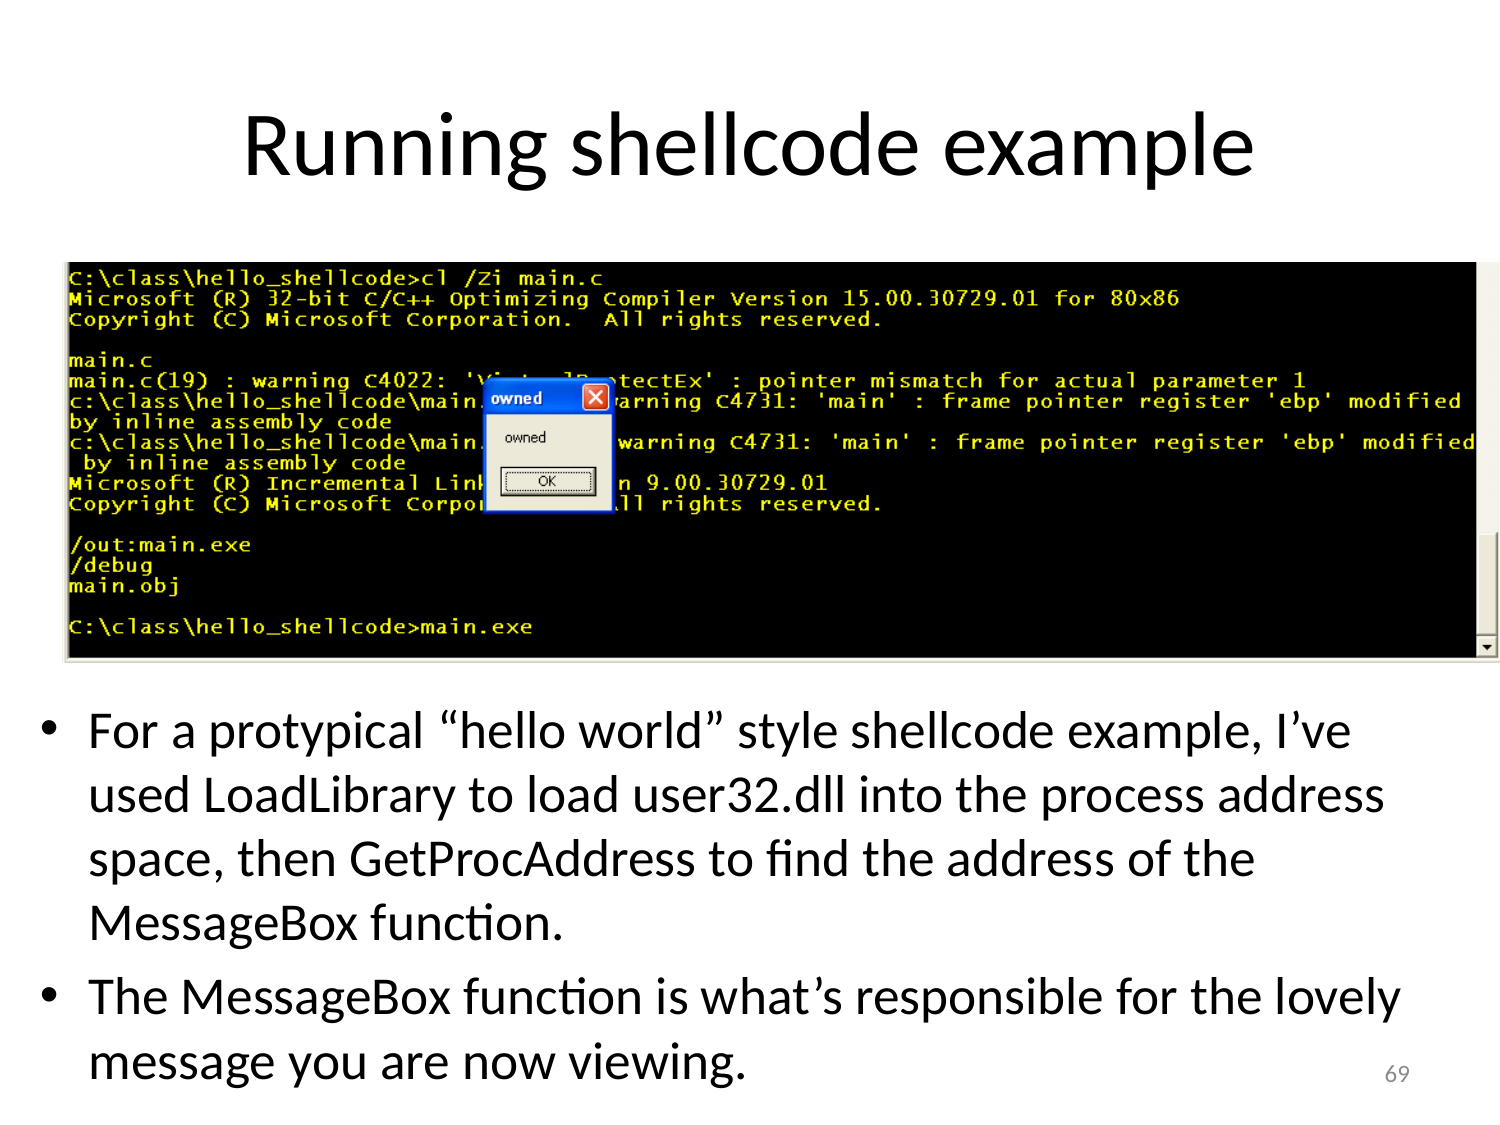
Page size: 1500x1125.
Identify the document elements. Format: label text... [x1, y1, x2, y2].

list For a protypical “hello world” style shellcode example, I’ve used LoadLibrary to load user32.dll into the process address space, then GetProcAddress to find the address of the MessageBox function. The MessageBox function is what’s responsible for the lovely message you are now viewing. [24, 687, 1475, 1100]
picture [62, 262, 1500, 663]
slide_number 69 [1074, 1042, 1425, 1103]
title Running shellcode example [75, 45, 1425, 233]
